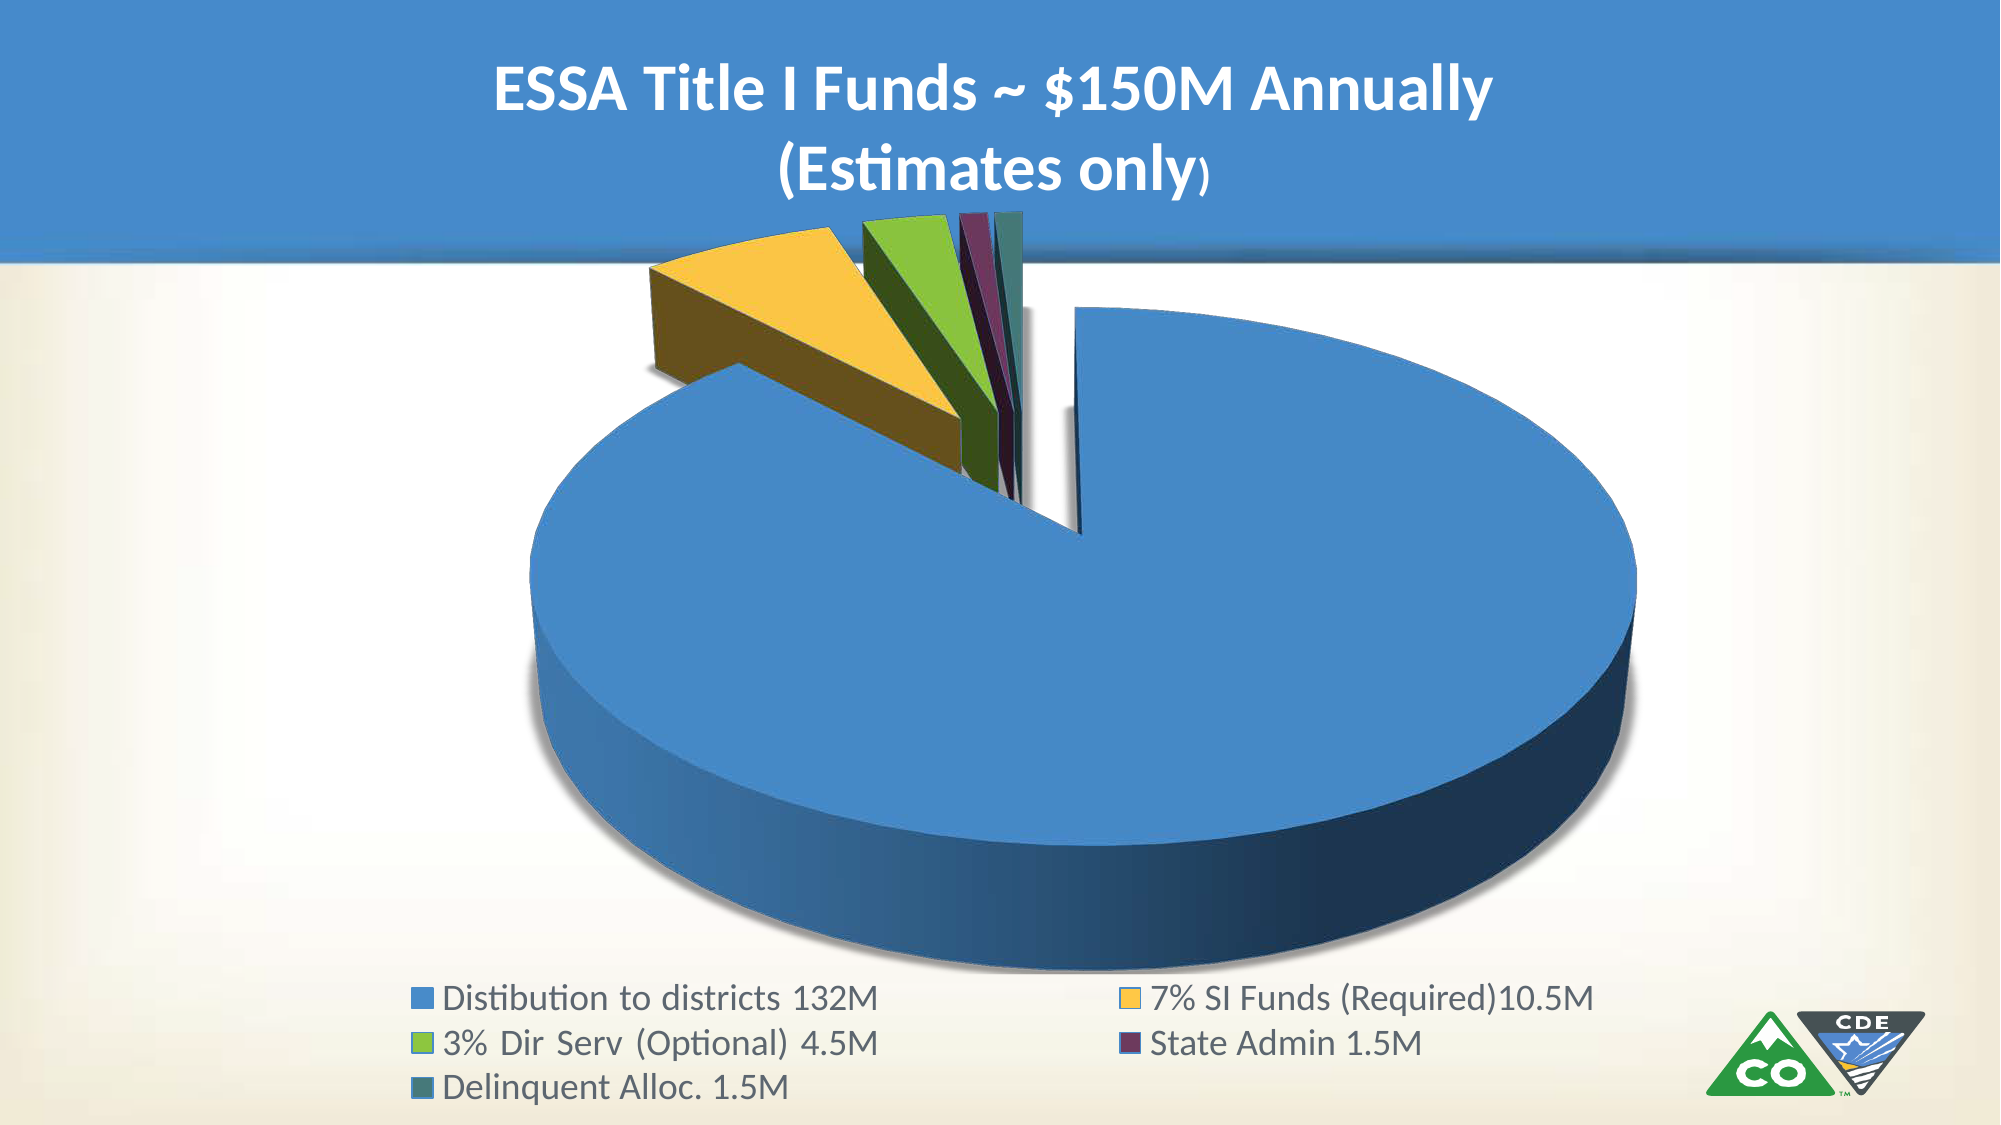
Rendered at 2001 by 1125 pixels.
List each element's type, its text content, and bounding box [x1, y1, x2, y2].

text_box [1119, 986, 1142, 1010]
title ESSA Title I Funds ~ $150M Annually (Estimates only) [491, 41, 1498, 189]
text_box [411, 1076, 434, 1099]
picture [0, 0, 2000, 1125]
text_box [1119, 1031, 1142, 1055]
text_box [411, 986, 434, 1010]
text_box 7% SI Funds (Required)10.5M State Admin 1.5M [1148, 1034, 1601, 1063]
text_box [411, 1031, 434, 1055]
text_box Distibution to districts 132M 3% Dir Serv (Optional) 4.5M Delinquent Alloc. 1.5M [440, 1034, 880, 1108]
